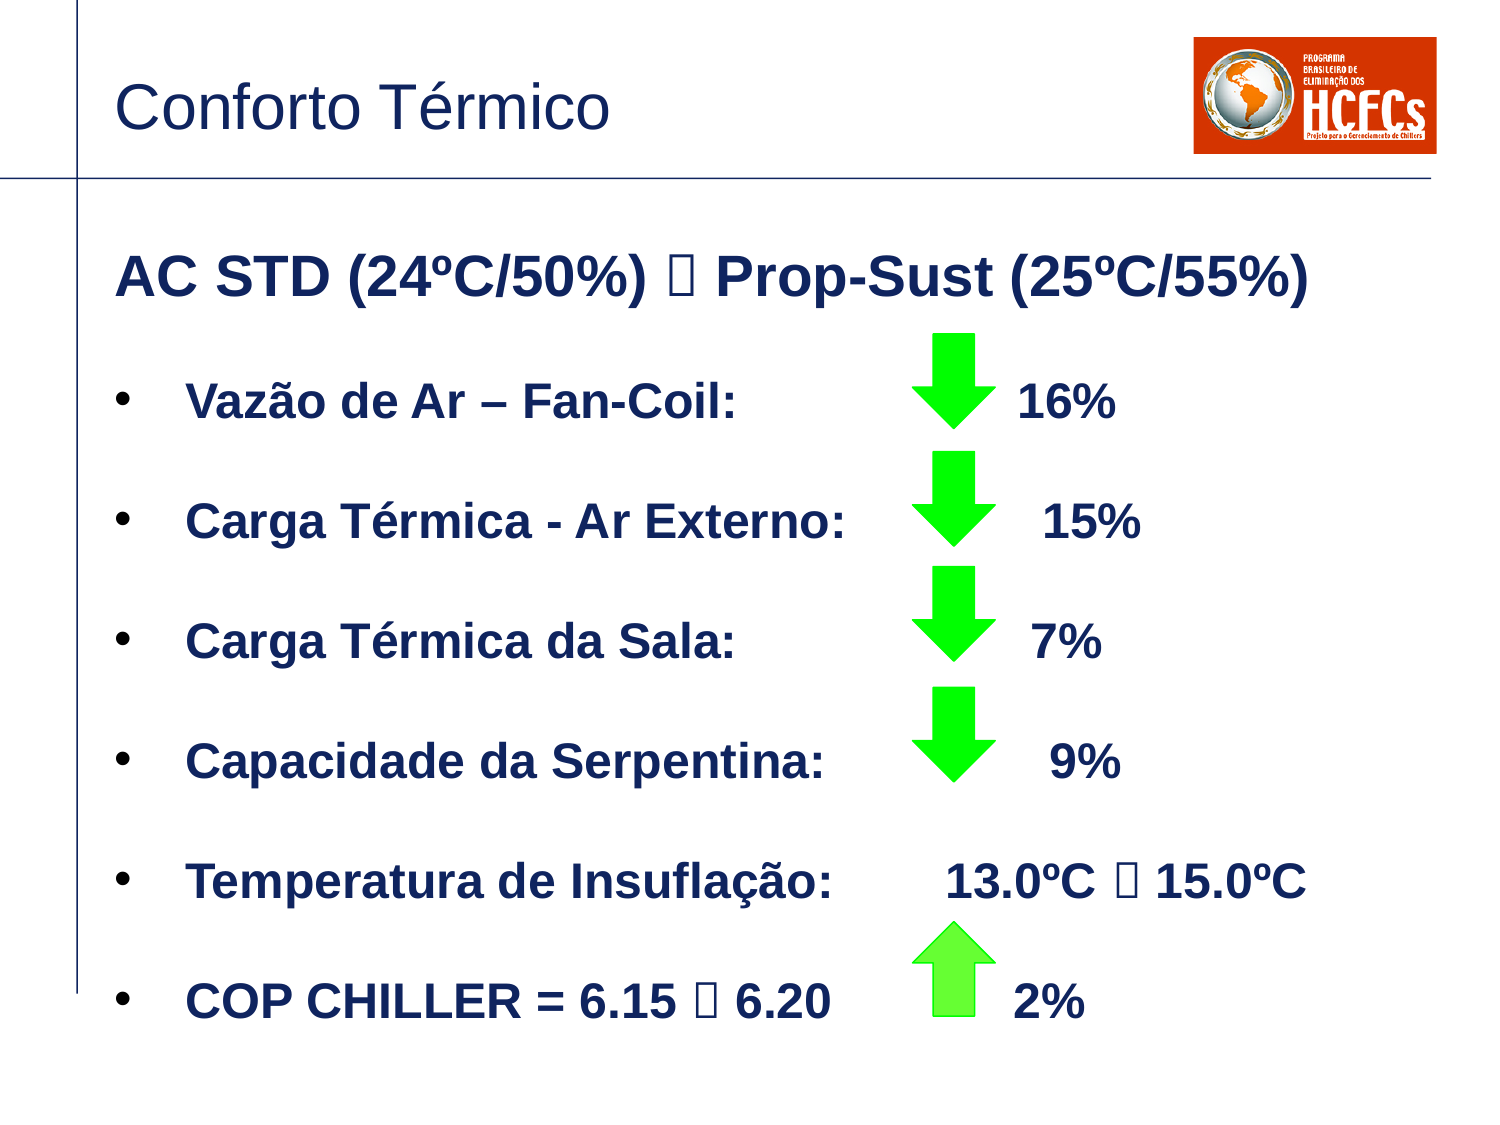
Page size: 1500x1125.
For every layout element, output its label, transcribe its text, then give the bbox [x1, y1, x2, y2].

text_box [912, 451, 996, 547]
list AC STD (24ºC/50%)  Prop-Sust (25ºC/55%) Vazão de Ar – Fan-Coil: 16% Carga Térmica - Ar Externo: 15% Carga Térmica da Sala: 7% Capacidade da Serpentina: 9% Temperatura de Insuflação: 13.0ºC  15.0ºC COP CHILLER = 6.15  6.20 2% [99, 230, 1425, 1038]
title Conforto Térmico [99, 37, 1389, 150]
text_box [912, 921, 996, 1017]
picture [1389, 37, 1437, 154]
text_box [912, 566, 996, 662]
text_box [912, 334, 996, 429]
text_box [912, 687, 996, 782]
